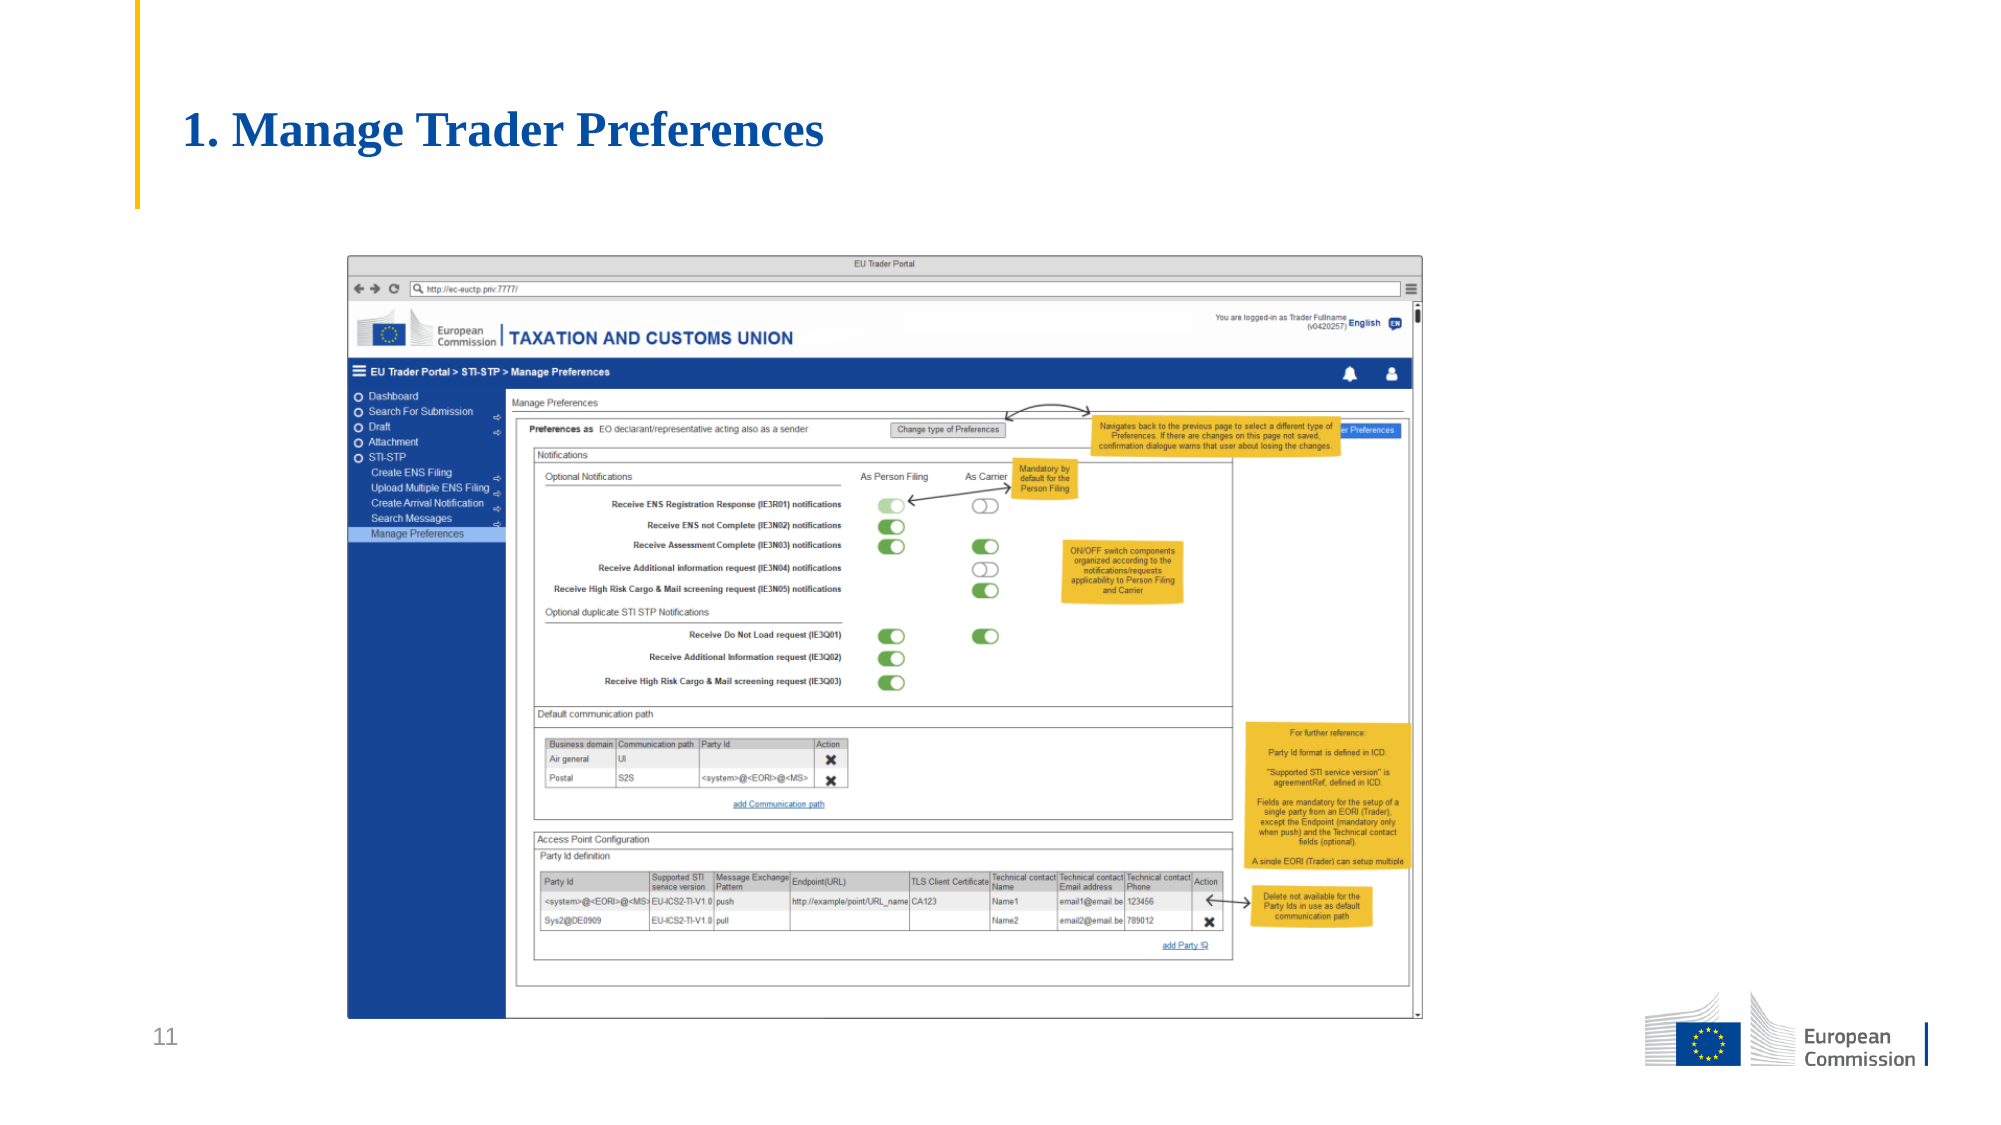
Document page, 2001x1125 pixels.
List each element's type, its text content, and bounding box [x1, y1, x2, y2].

picture [344, 254, 1425, 1019]
slide_number 11 [137, 1005, 588, 1066]
title 1. Manage Trader Preferences [166, 77, 1892, 158]
picture [1645, 991, 1928, 1066]
